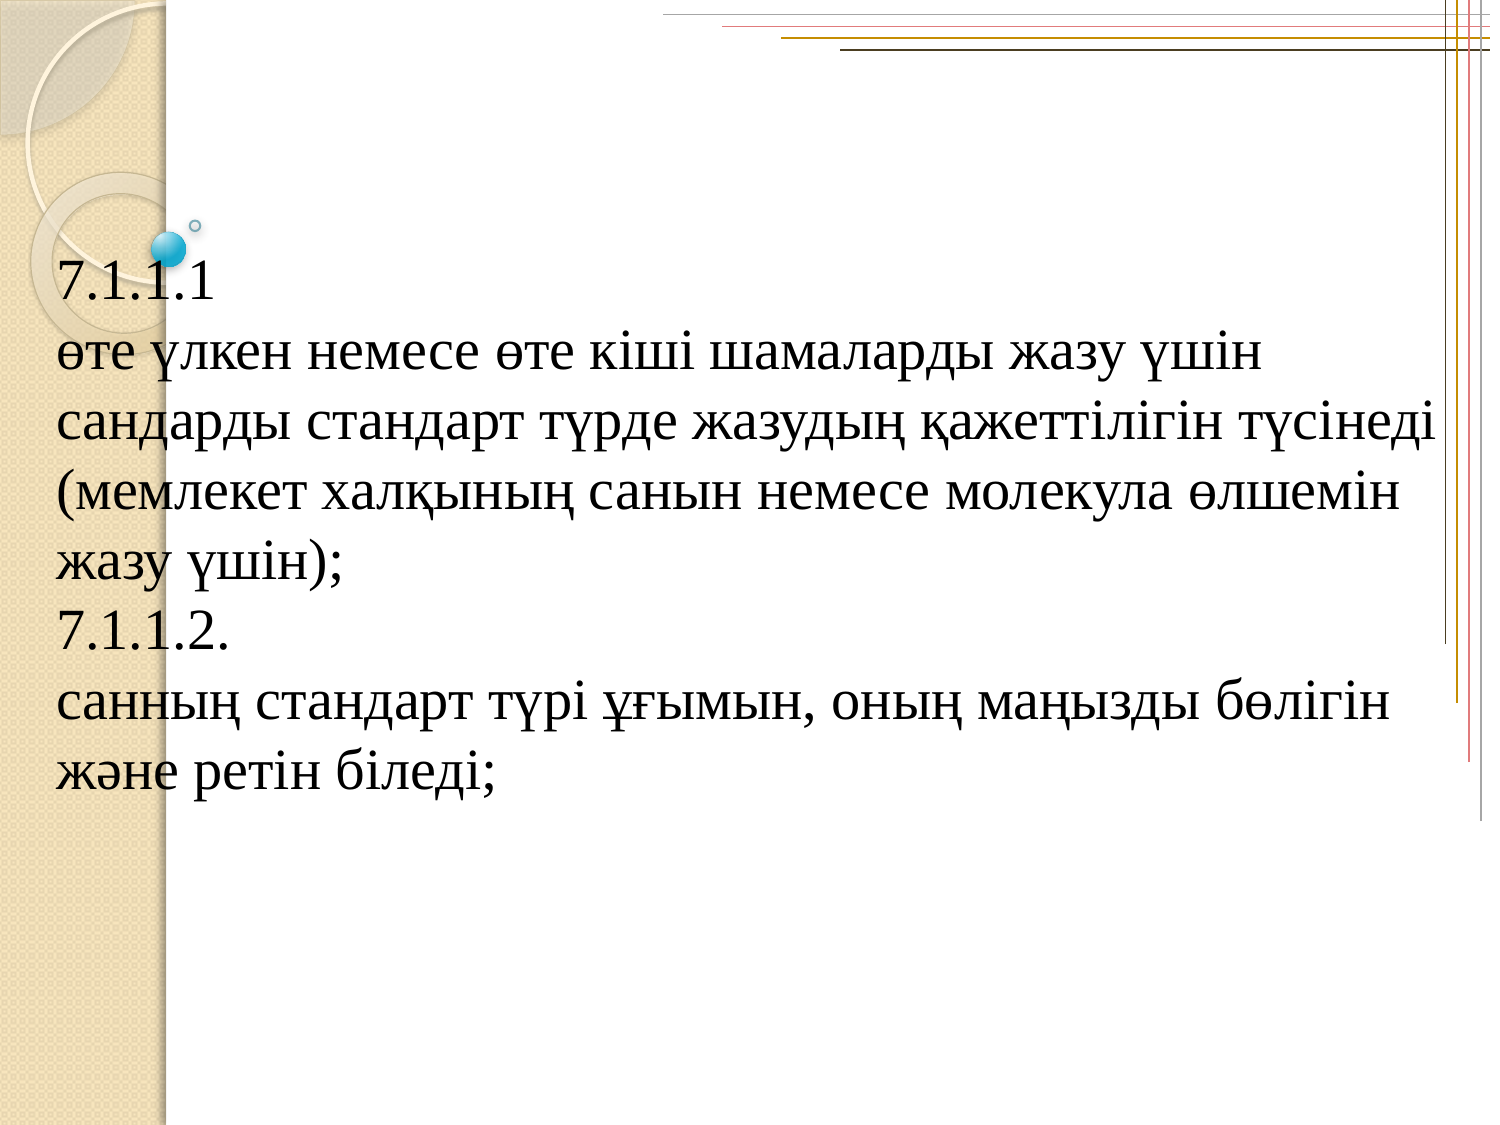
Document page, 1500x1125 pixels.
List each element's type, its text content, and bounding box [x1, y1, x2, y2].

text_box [1049, 389, 1500, 426]
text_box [662, 14, 1490, 51]
text_box 7.1.1.1 өте үлкен немесе өте кіші шамаларды жазу үшiн сандарды стандарт түрде жазудың қажеттiлігiн түсiнеді (мемлекет халқының санын немесе молекула өлшемін жазу үшін); 7.1.1.2. санның стандарт түрі ұғымын, оның маңызды бөлігін және ретін біледі; [41, 234, 1458, 809]
